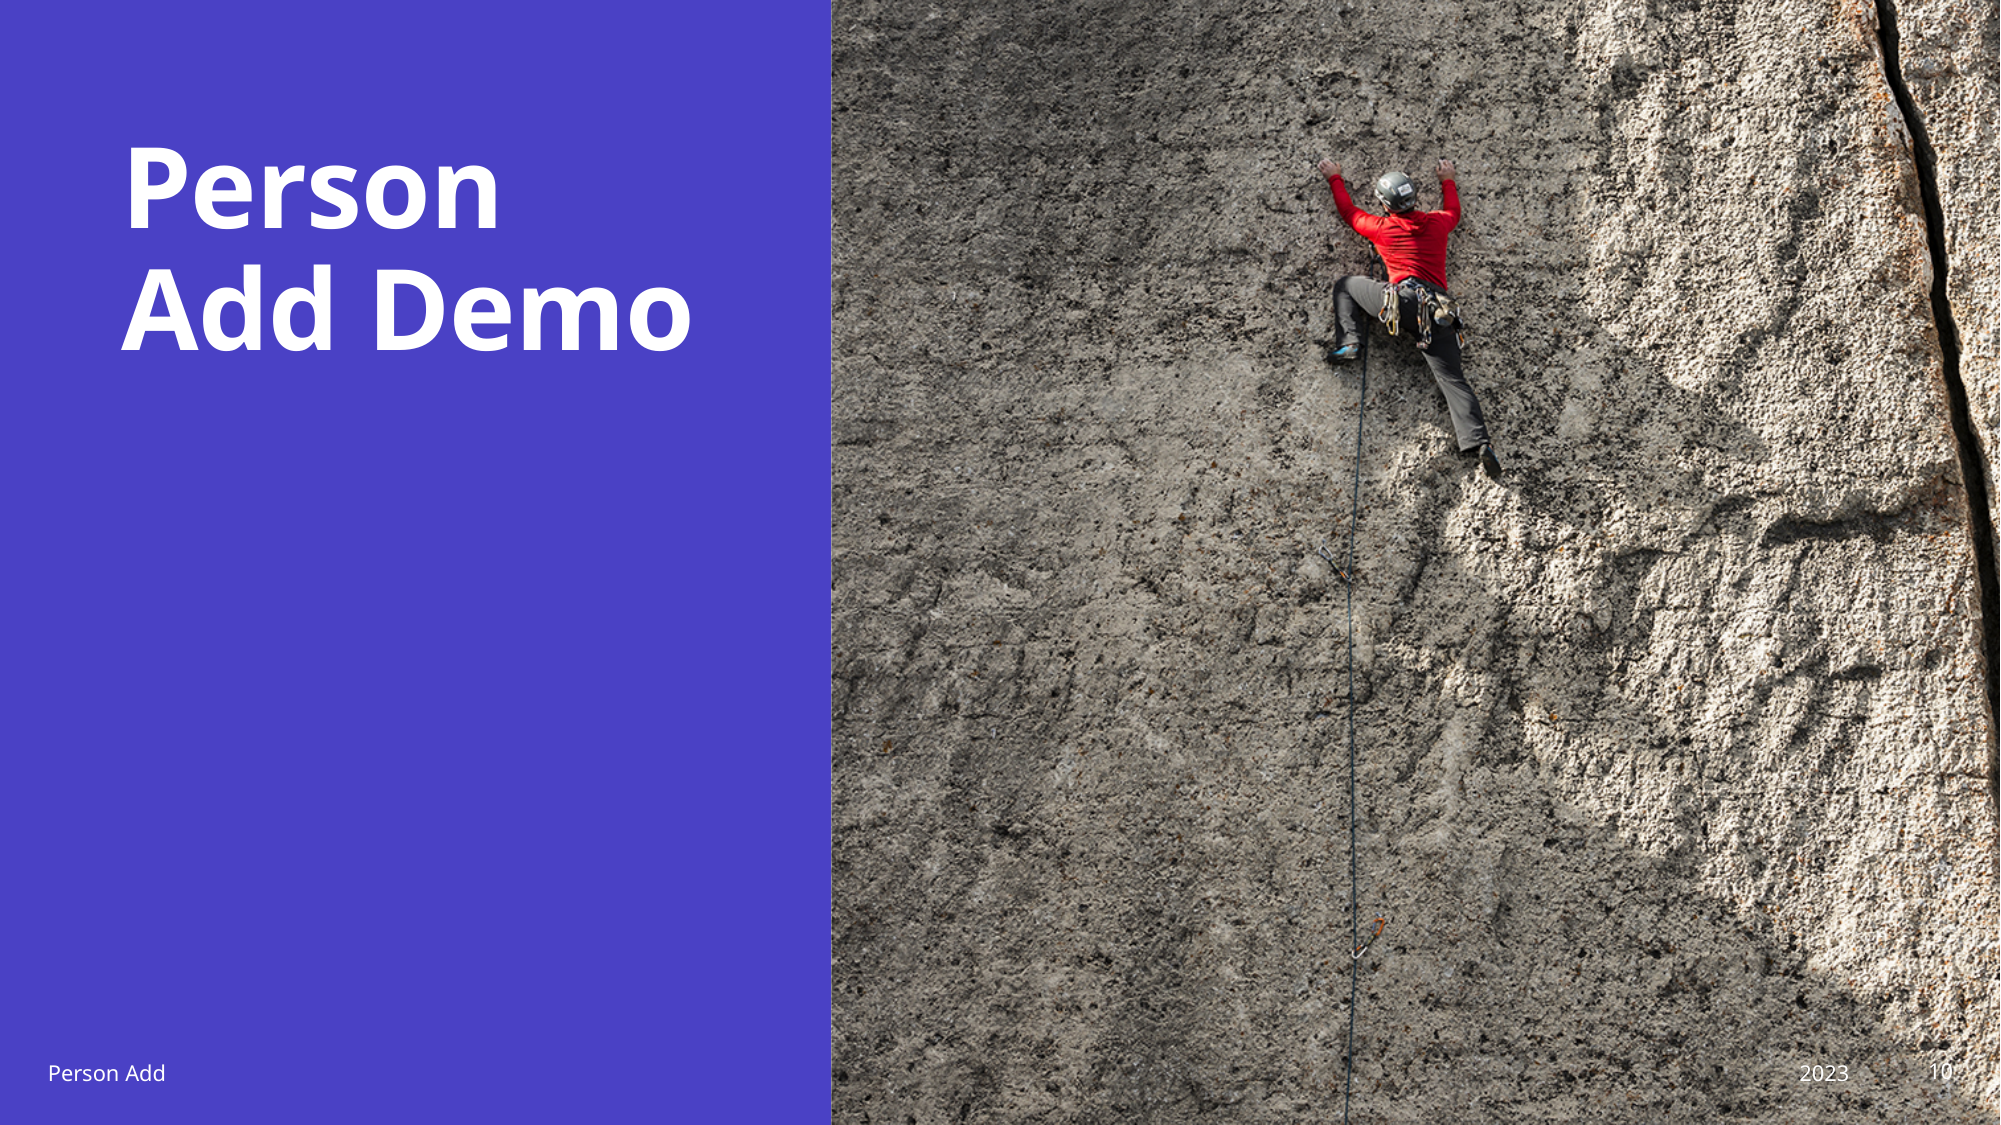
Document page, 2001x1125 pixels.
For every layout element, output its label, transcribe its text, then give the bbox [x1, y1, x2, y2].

footer Person Add [33, 1042, 827, 1103]
picture [831, 0, 2000, 1125]
title Person Add Demo [106, 124, 754, 762]
text_box [0, 0, 831, 1125]
